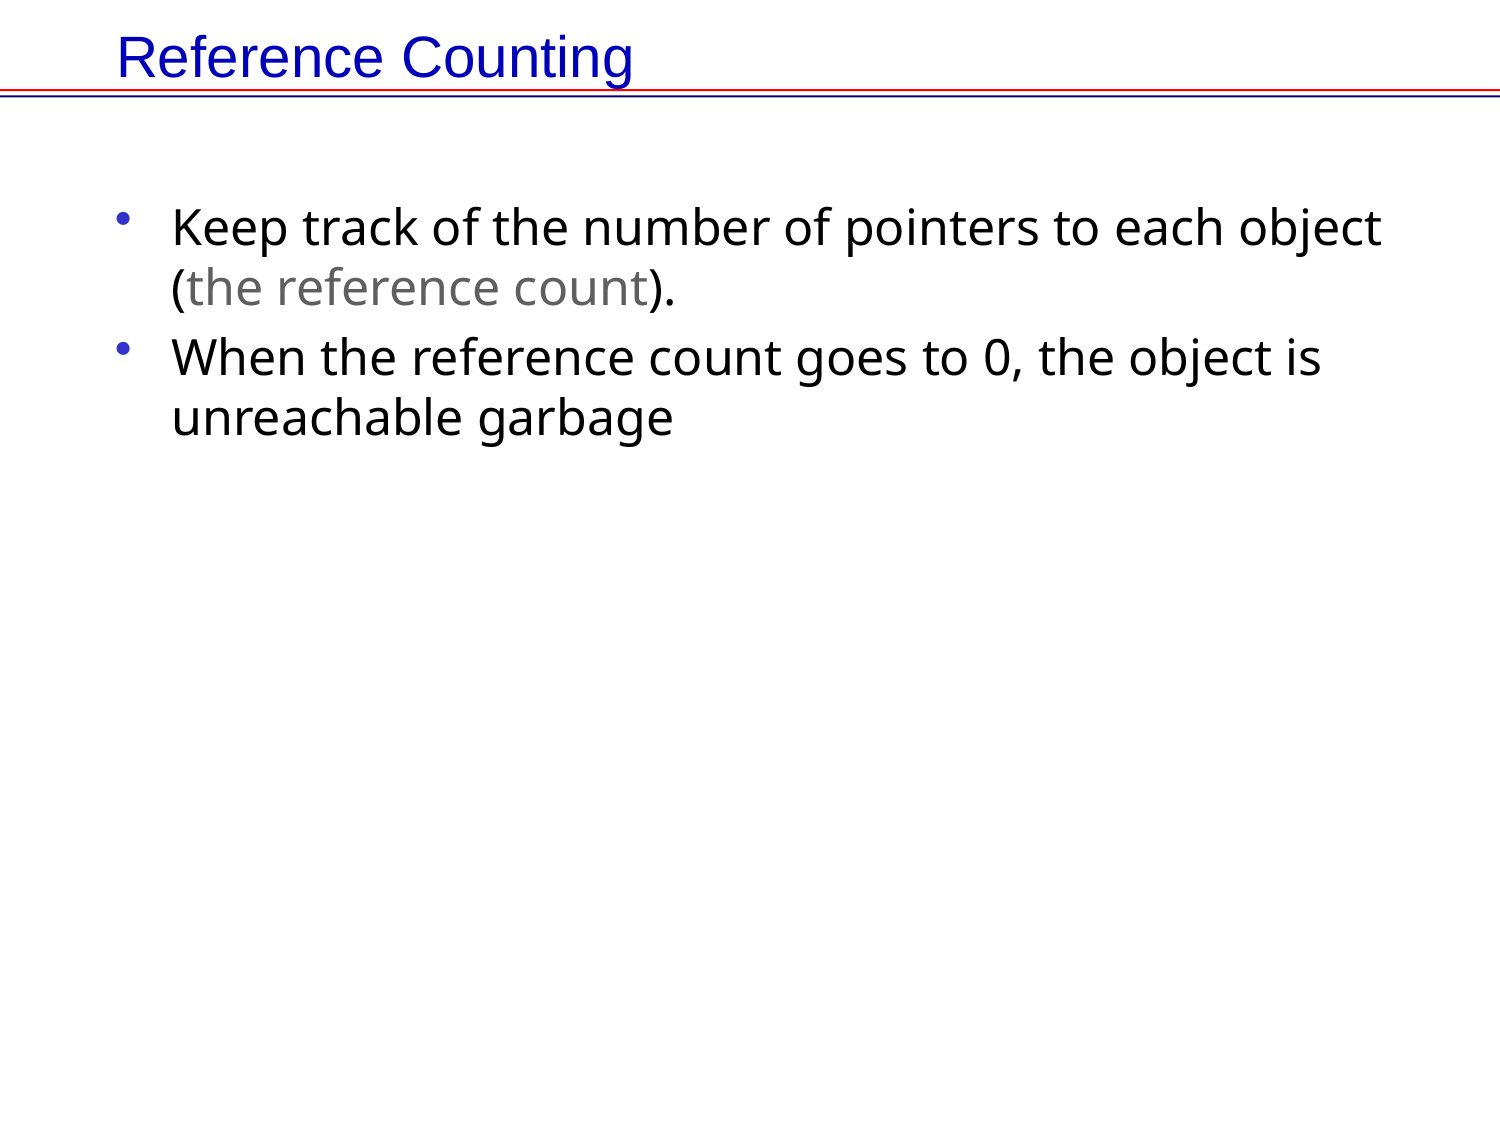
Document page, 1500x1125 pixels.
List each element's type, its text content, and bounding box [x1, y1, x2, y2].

list Keep track of the number of pointers to each object (the reference count). When the reference count goes to 0, the object is unreachable garbage [99, 187, 1438, 1038]
title Reference Counting [101, 14, 1399, 165]
